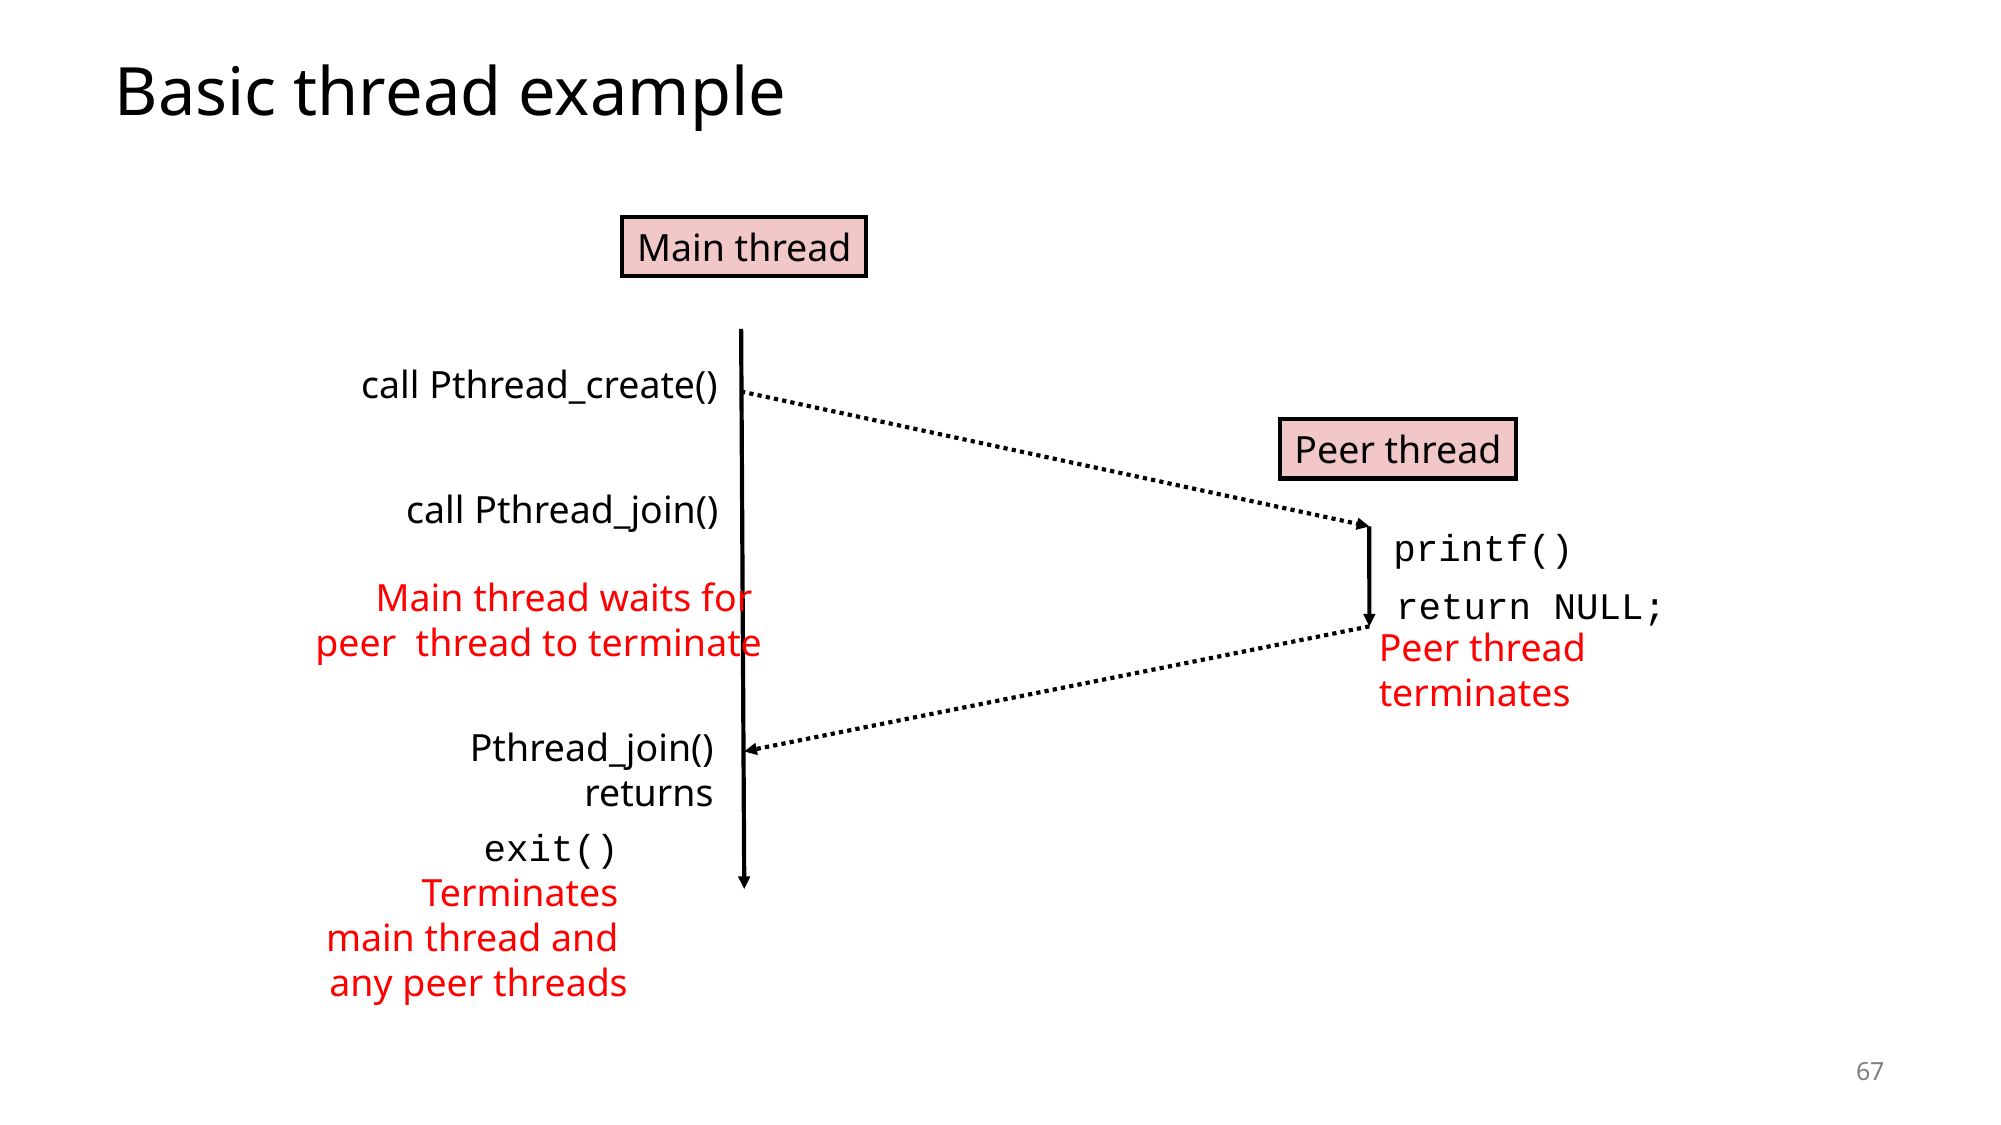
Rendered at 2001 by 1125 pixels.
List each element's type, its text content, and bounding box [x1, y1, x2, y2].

text_box [744, 742, 758, 756]
text_box return NULL; [1381, 574, 1681, 634]
text_box Pthread_join() returns [316, 716, 729, 822]
text_box Peer thread [1279, 418, 1517, 479]
text_box [738, 672, 751, 889]
text_box Main thread [622, 216, 867, 277]
text_box call Pthread_create() [346, 353, 733, 414]
text_box call Pthread_join() [391, 478, 734, 539]
text_box exit() Terminates main thread and any peer threads [310, 816, 643, 1012]
title Basic thread example [99, 37, 1900, 150]
text_box [1354, 517, 1370, 530]
text_box [1363, 527, 1376, 616]
text_box printf() [1378, 516, 1589, 577]
text_box Main thread waits for peer thread to terminate [300, 566, 778, 672]
text_box Peer thread terminates [1364, 616, 1601, 722]
slide_number 67 [1749, 1042, 1900, 1103]
